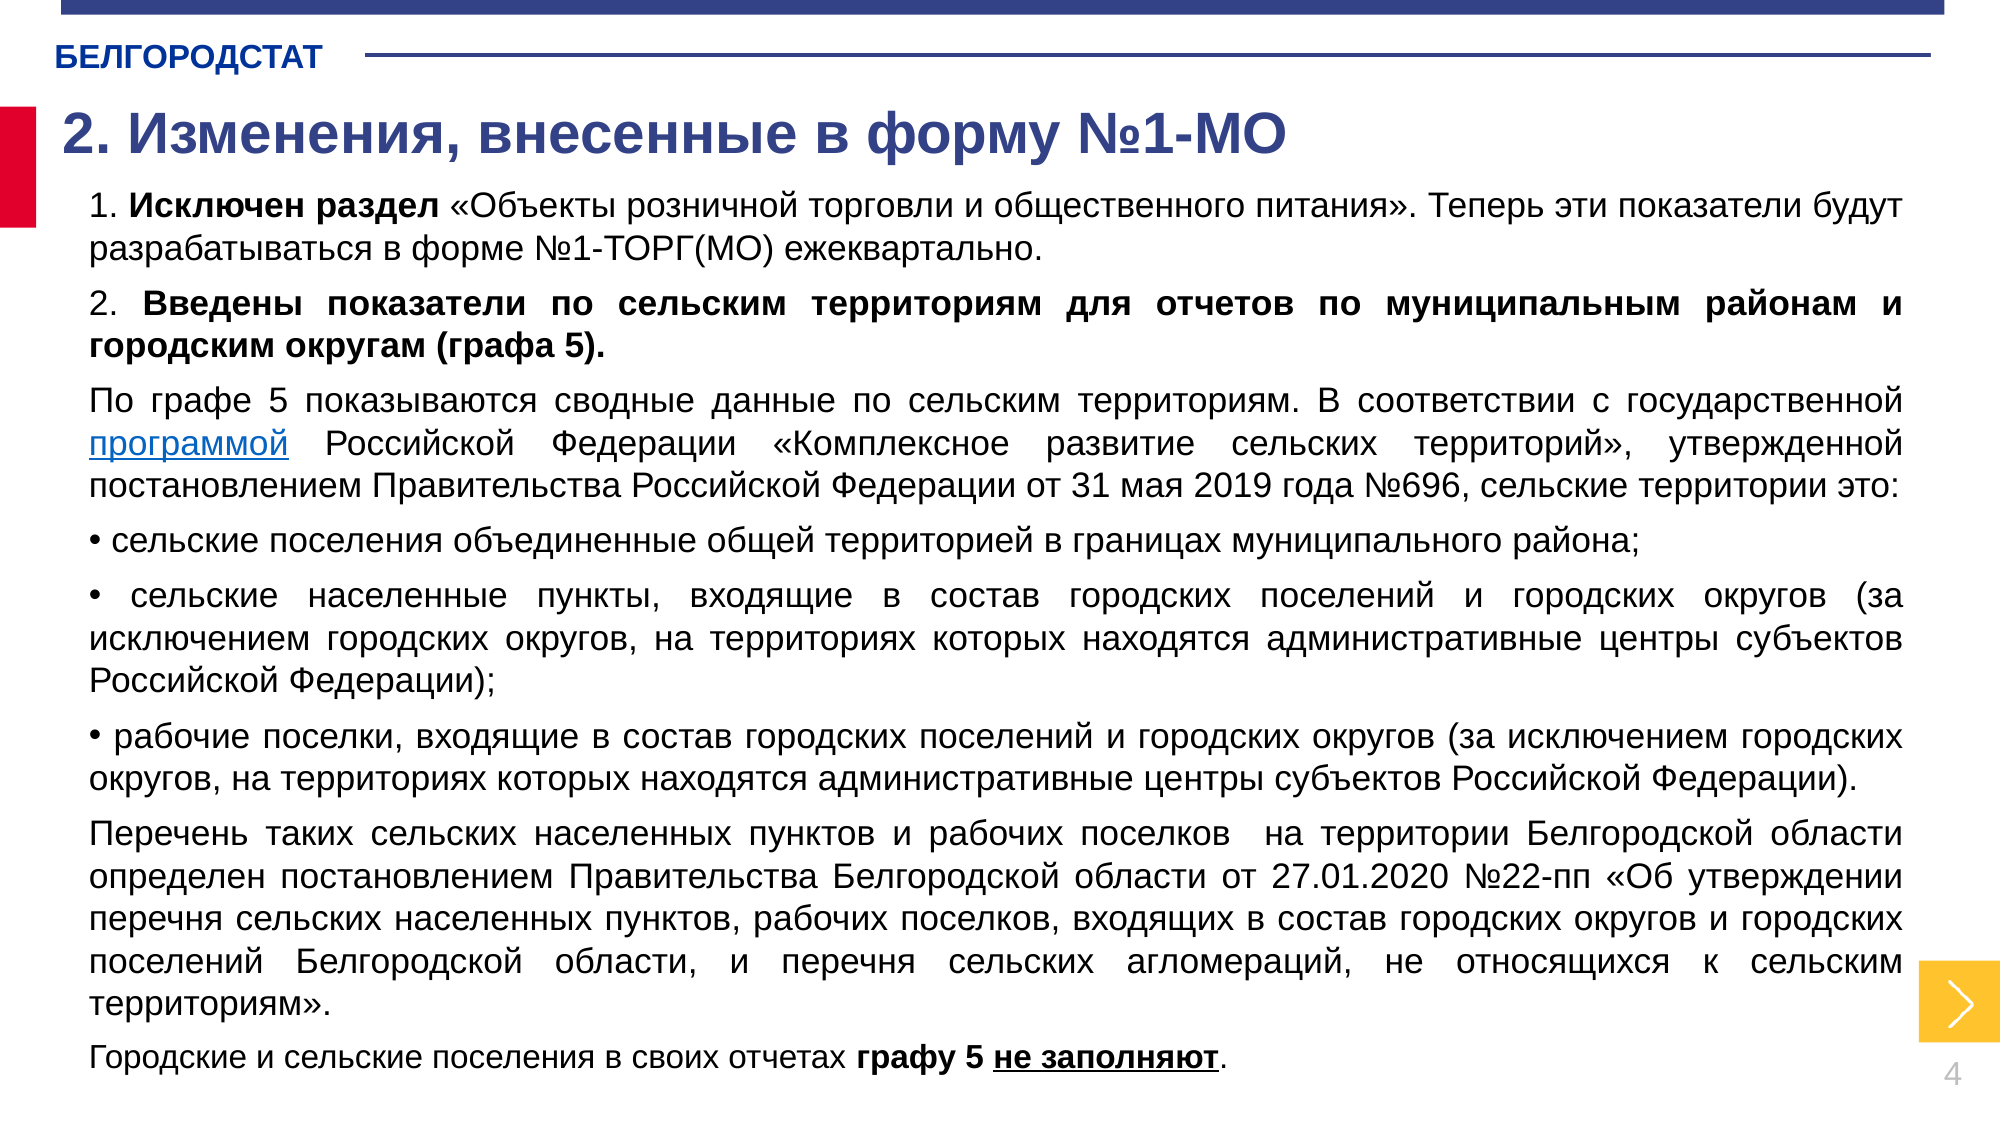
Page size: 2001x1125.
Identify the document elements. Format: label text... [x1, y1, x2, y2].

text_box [1918, 960, 2000, 1043]
slide_number 4 [1527, 1043, 1978, 1103]
text_box 1. Исключен раздел «Объекты розничной торговли и общественного питания». Теперь эти показатели будут разрабатываться в форме №1-ТОРГ(МО) ежеквартально. 2. Введены показатели по сельским территориям для отчетов по муниципальным районам и городским округам (графа 5). По графе 5 показываются сводные данные по сельским территориям. В соответствии с государственной программой Российской Федерации «Комплексное развитие сельских территорий», утвержденной постановлением Правительства Российской Федерации от 31 мая 2019 года №696, сельские территории это: сельские поселения объединенные общей территорией в границах муниципального района; сельские населенные пункты, входящие в состав городских поселений и городских округов (за исключением городских округов, на территориях которых находятся административные центры субъектов Российской Федерации); рабочие поселки, входящие в состав городских поселений и городских округов (за исключением городских округов, на территориях которых находятся административные центры субъектов Российской Федерации). Перечень таких сельских населенных пунктов и рабочих поселков на территории Белгородской области определен постановлением Правительства Белгородской области от 27.01.2020 №22-пп «Об утверждении перечня сельских населенных пунктов, рабочих поселков, входящих в состав городских округов и городских поселений Белгородской области, и перечня сельских агломераций, не относящихся к сельским территориям». Городские и сельские поселения в своих отчетах графу 5 не заполняют. [74, 174, 1919, 1083]
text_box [39, 25, 1983, 133]
list 2. Изменения, внесенные в форму №1-МО [47, 133, 1945, 207]
